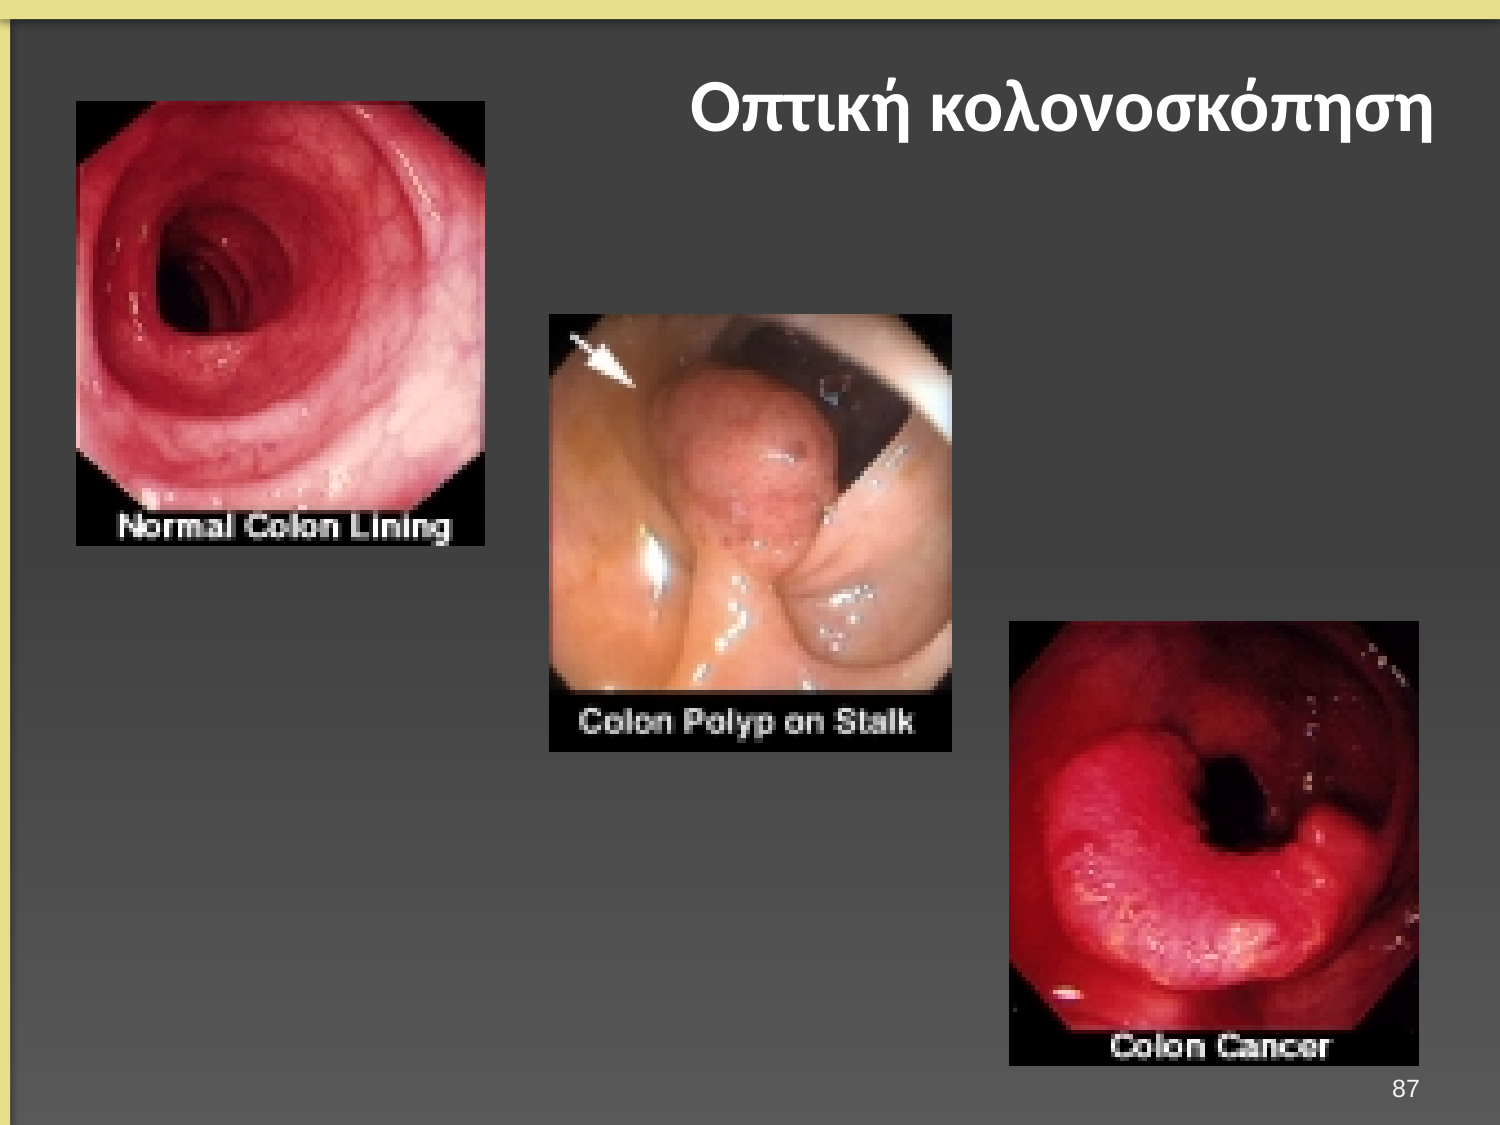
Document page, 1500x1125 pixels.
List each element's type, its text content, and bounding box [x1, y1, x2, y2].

picture [76, 101, 486, 546]
title Οπτική κολονοσκόπηση [631, 19, 1500, 185]
picture [1009, 621, 1419, 1067]
slide_number 86 [1085, 1057, 1436, 1118]
picture [548, 314, 952, 752]
